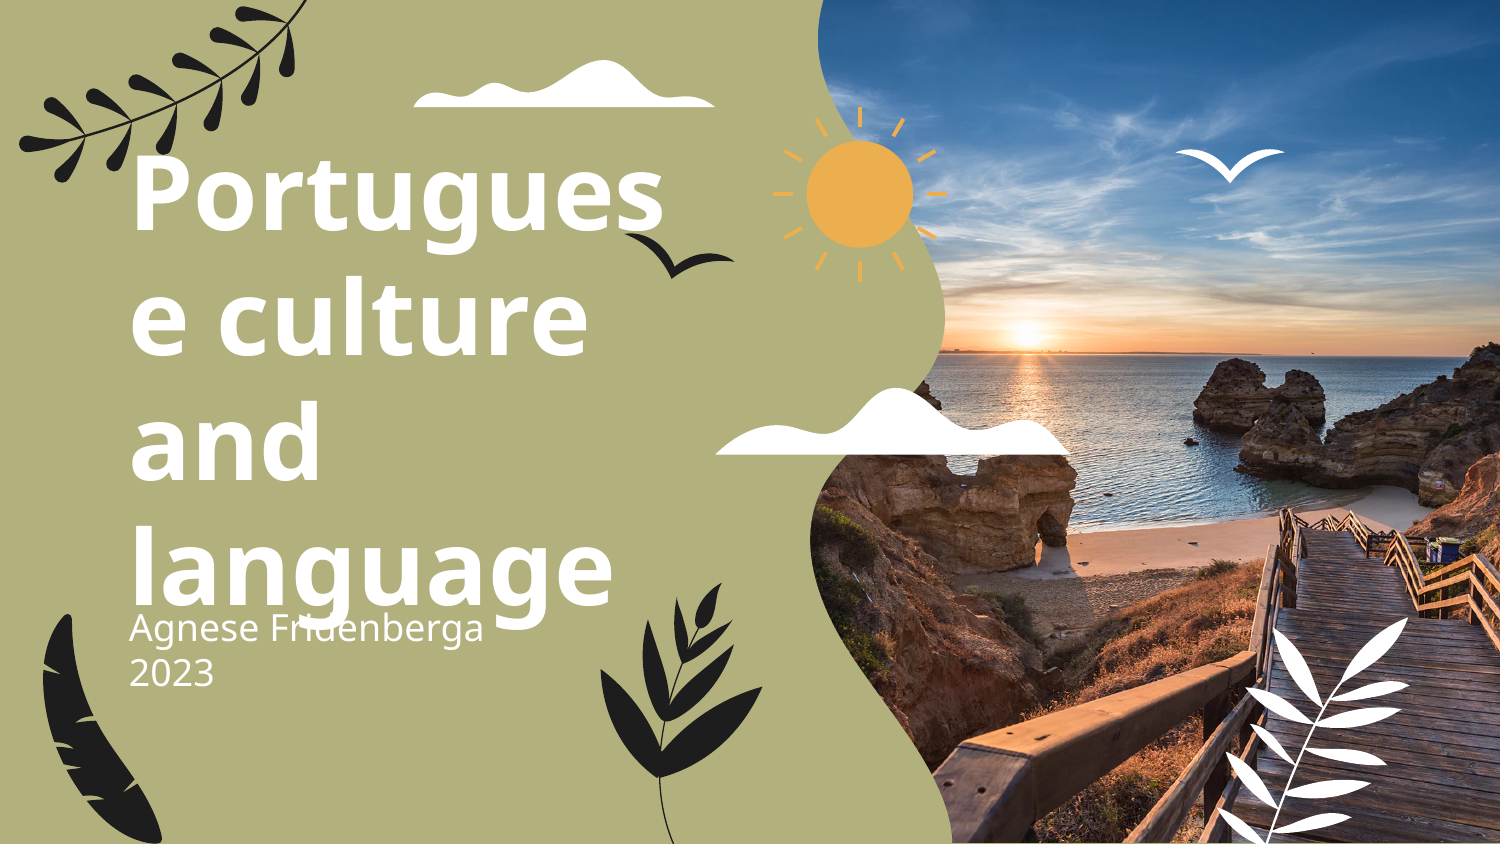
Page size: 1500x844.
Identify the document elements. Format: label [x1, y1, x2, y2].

text_box [0, 0, 961, 844]
text_box [772, 106, 948, 282]
picture [961, 0, 1500, 843]
